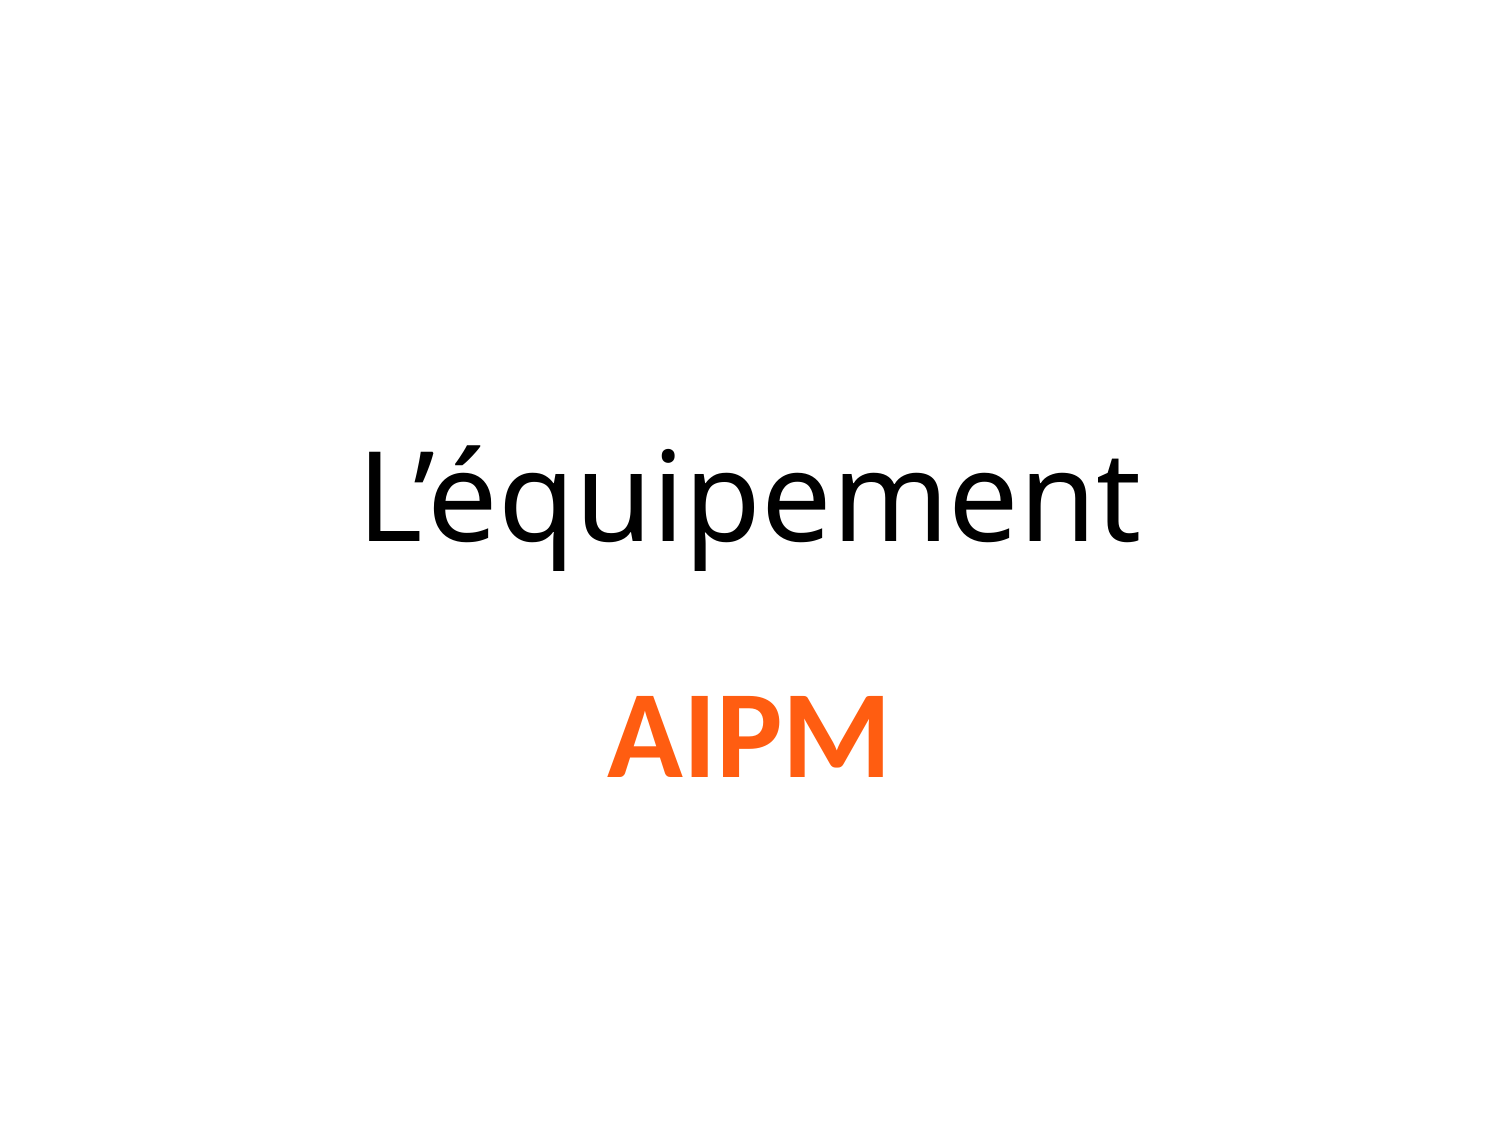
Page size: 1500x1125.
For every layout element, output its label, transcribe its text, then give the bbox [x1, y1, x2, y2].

subtitle AIPM [75, 662, 1425, 838]
title L’équipement [112, 184, 1388, 576]
